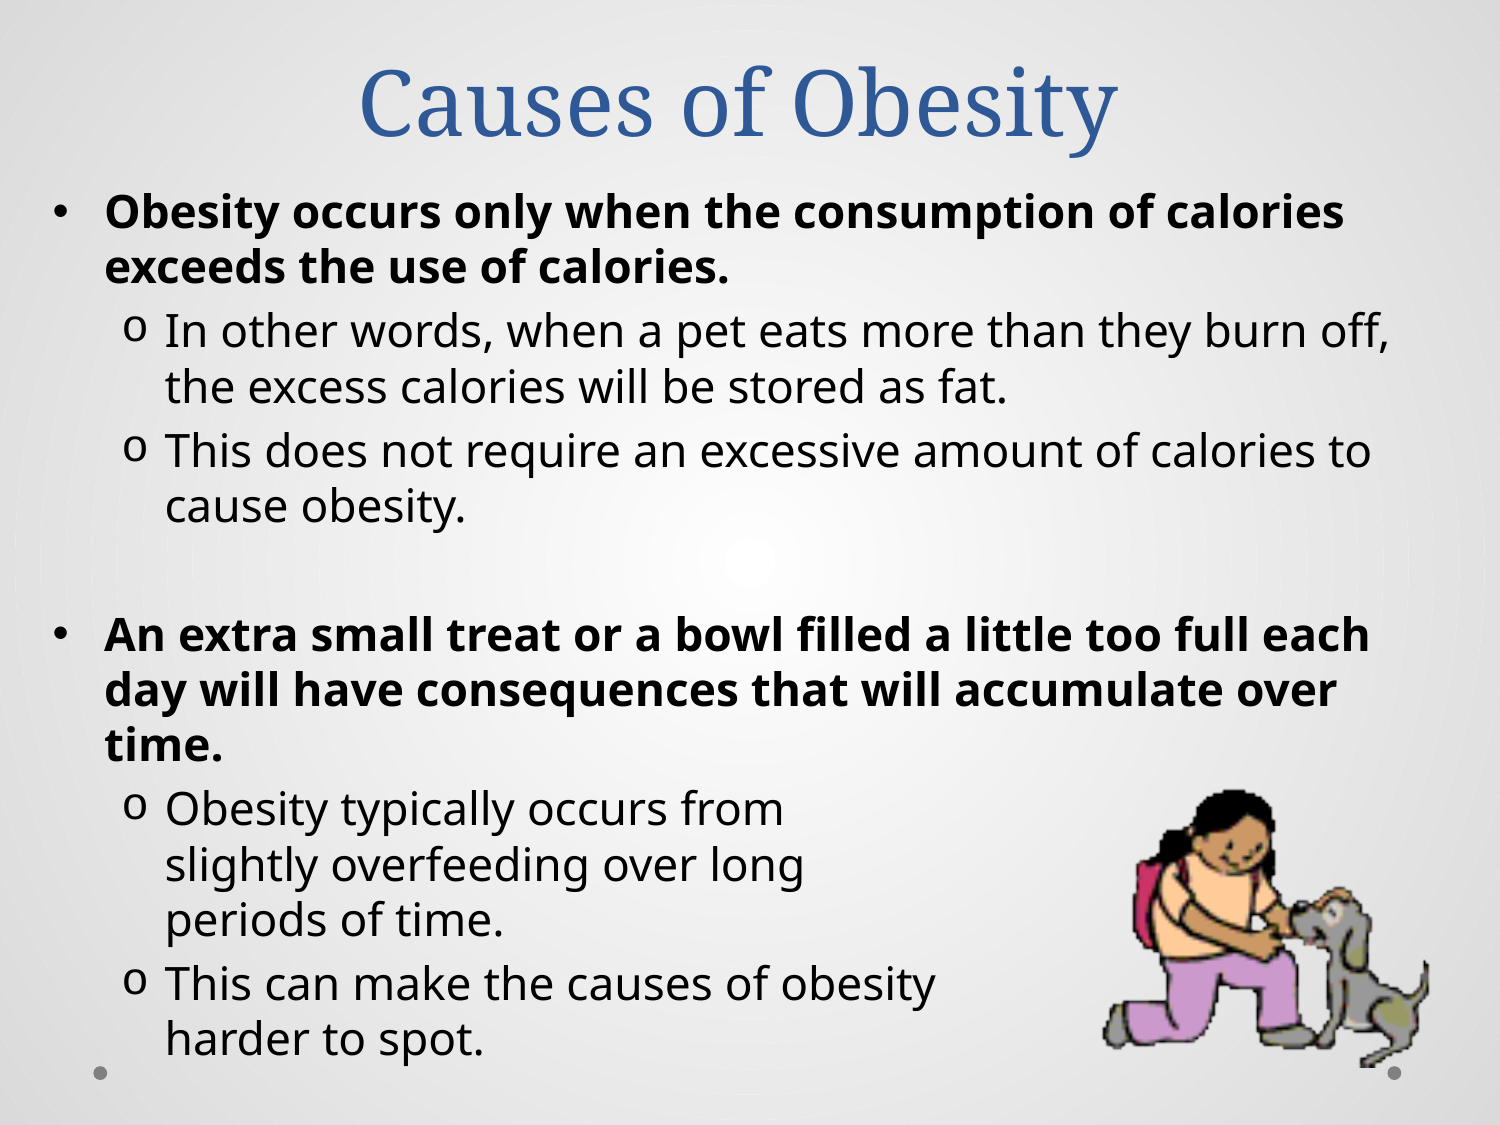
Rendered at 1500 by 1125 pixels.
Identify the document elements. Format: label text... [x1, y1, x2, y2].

list Obesity occurs only when the consumption of calories exceeds the use of calories. In other words, when a pet eats more than they burn off, the excess calories will be stored as fat. This does not require an excessive amount of calories to cause obesity. An extra small treat or a bowl filled a little too full each day will have consequences that will accumulate over time. Obesity typically occurs from slightly overfeeding over long periods of time. This can make the causes of obesity harder to spot. [37, 174, 1463, 1075]
picture [1099, 787, 1434, 1068]
title Causes of Obesity [75, 12, 1425, 163]
